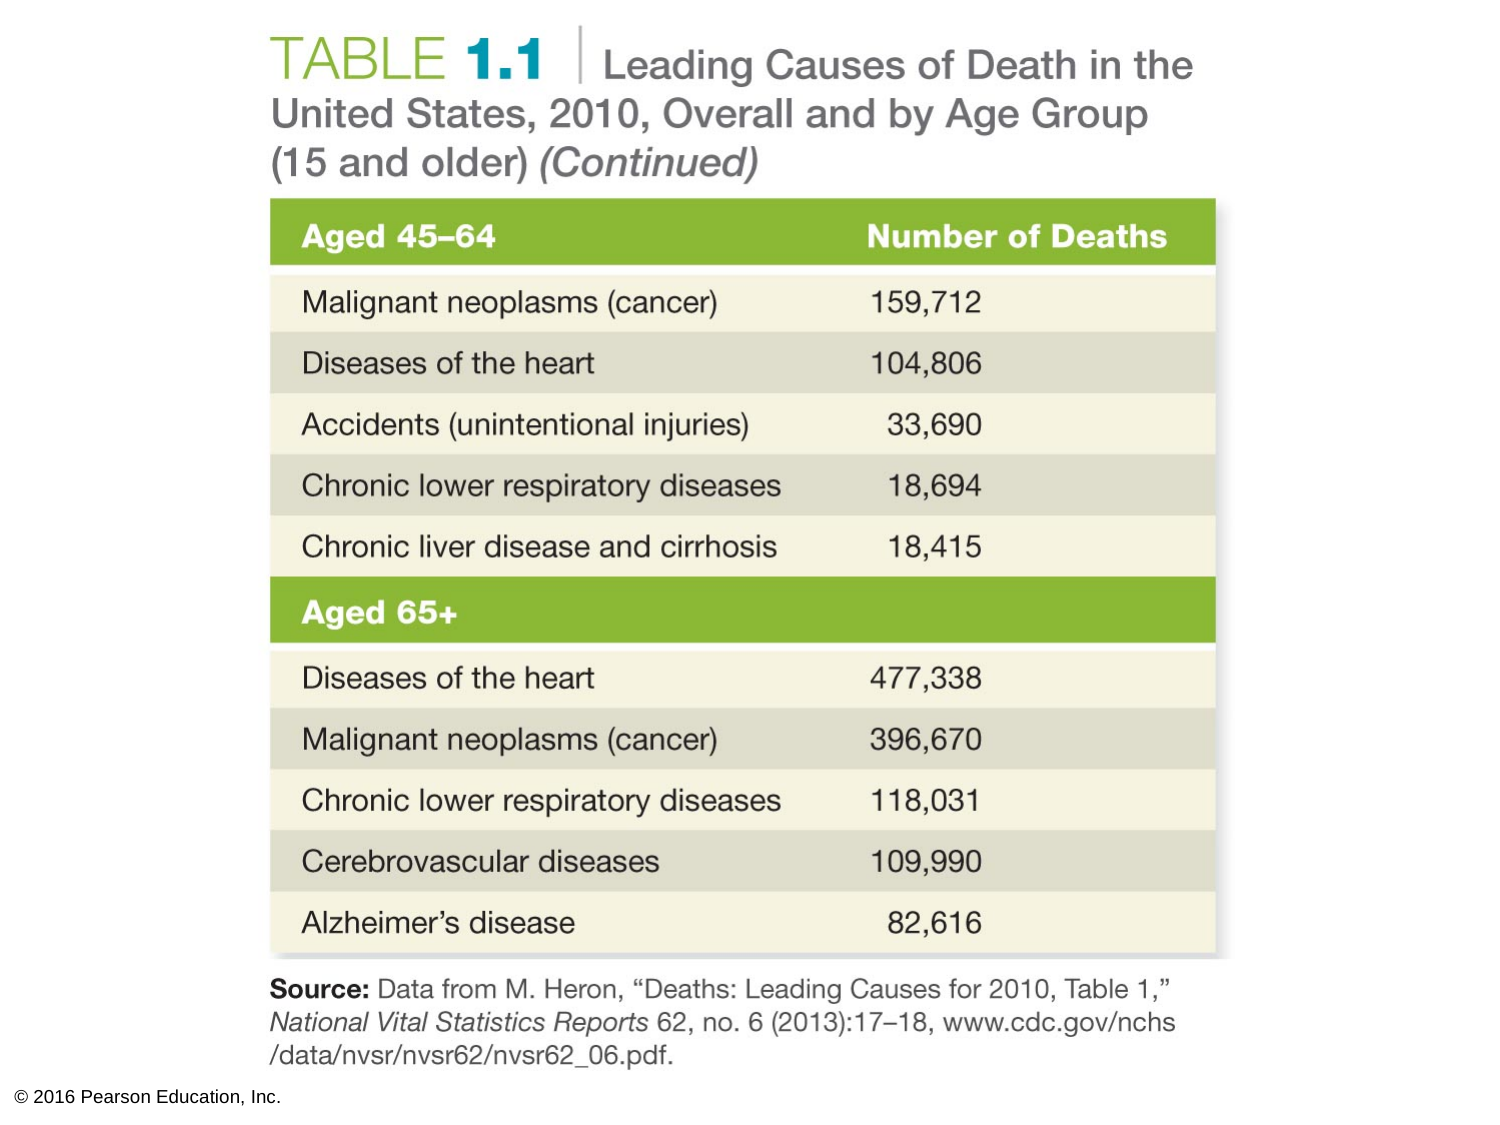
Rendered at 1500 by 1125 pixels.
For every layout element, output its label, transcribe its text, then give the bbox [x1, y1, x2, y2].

footer © 2016 Pearson Education, Inc. [14, 1084, 900, 1115]
picture [258, 14, 1242, 1075]
